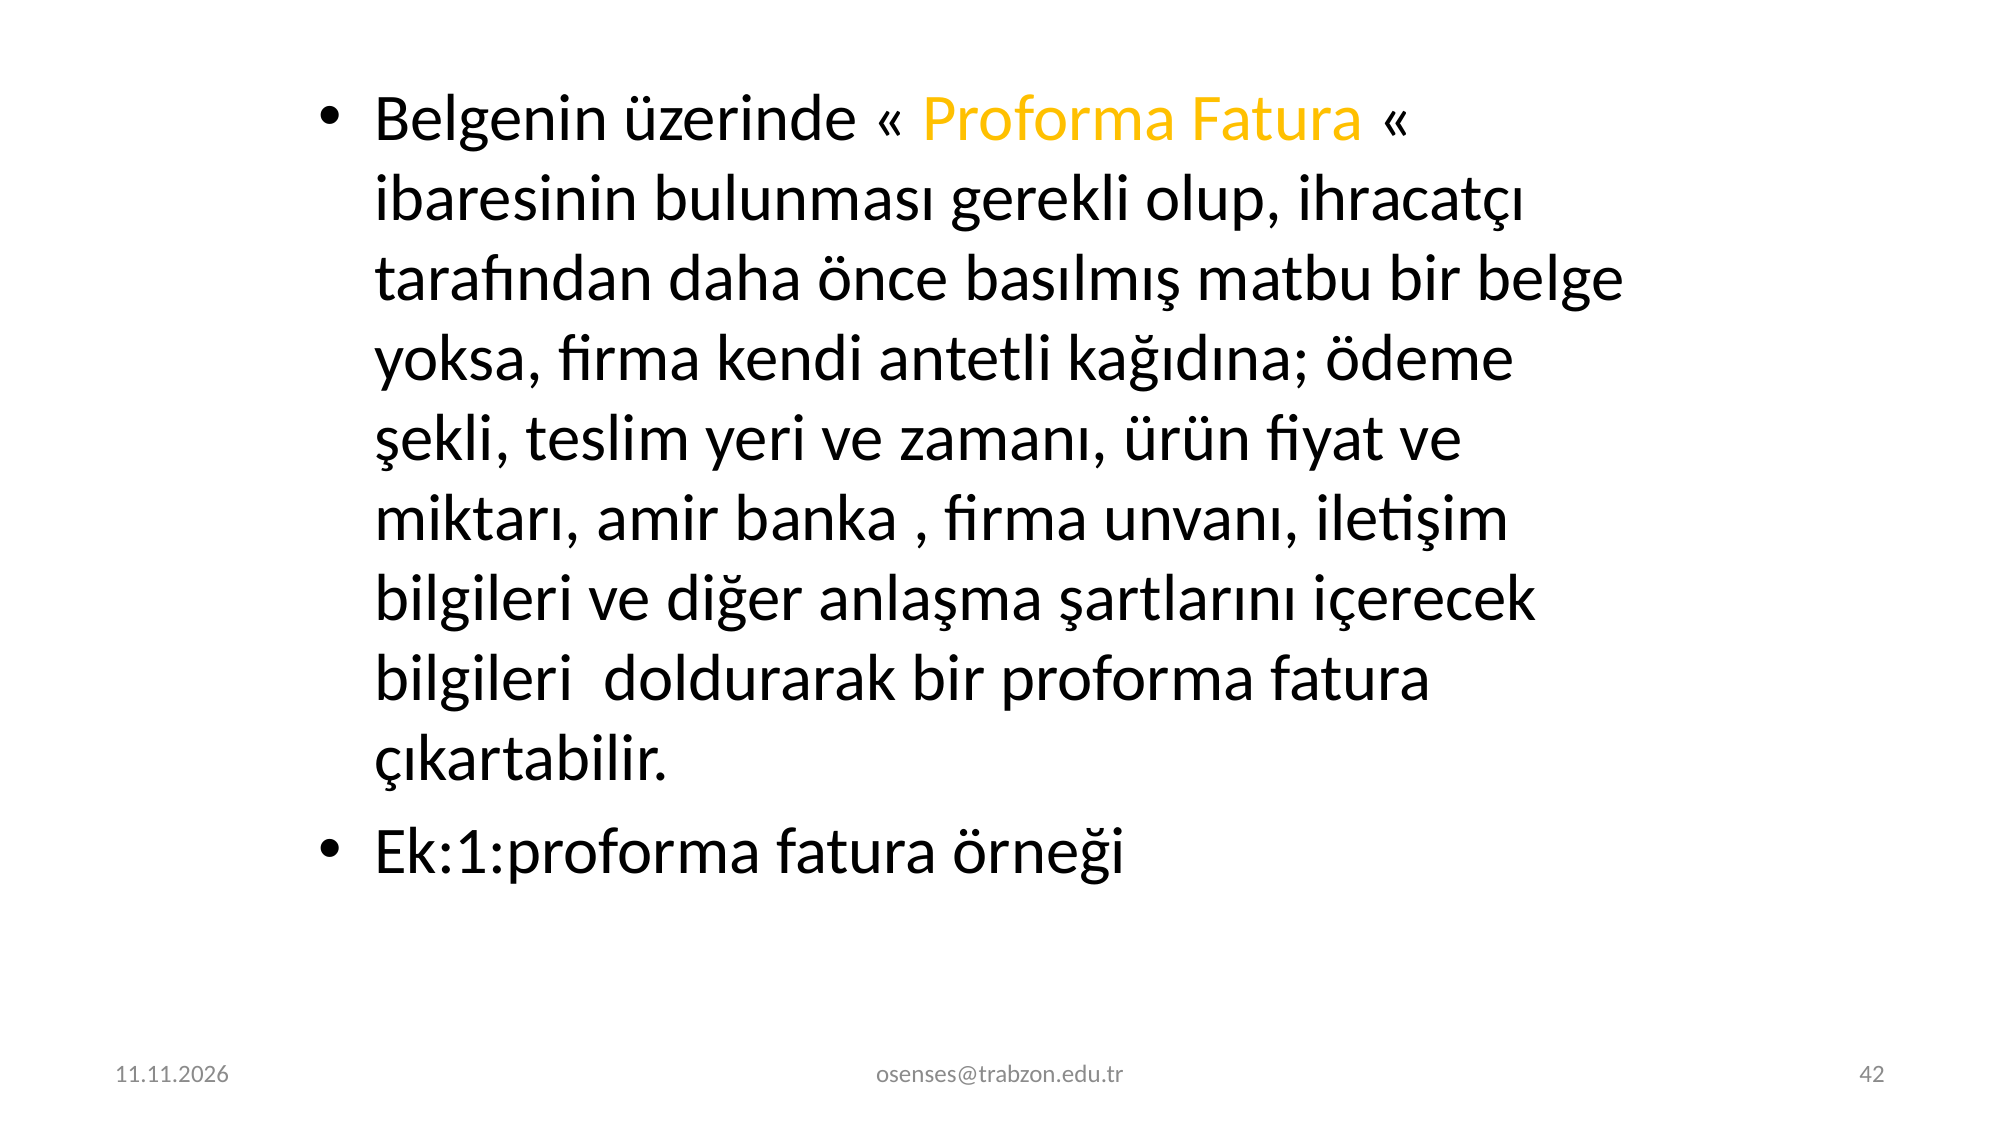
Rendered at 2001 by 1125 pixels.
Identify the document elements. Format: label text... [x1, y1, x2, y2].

list Belgenin üzerinde « Proforma Fatura « ibaresinin bulunması gerekli olup, ihracatçı tarafından daha önce basılmış matbu bir belge yoksa, firma kendi antetli kağıdına; ödeme şekli, teslim yeri ve zamanı, ürün fiyat ve miktarı, amir banka , firma unvanı, iletişim bilgileri ve diğer anlaşma şartlarını içerecek bilgileri doldurarak bir proforma fatura çıkartabilir. Ek:1:proforma fatura örneği [303, 66, 1675, 1005]
slide_number 42 [1433, 1042, 1900, 1103]
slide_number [99, 1042, 567, 1103]
footer osenses@trabzon.edu.tr [683, 1042, 1317, 1103]
